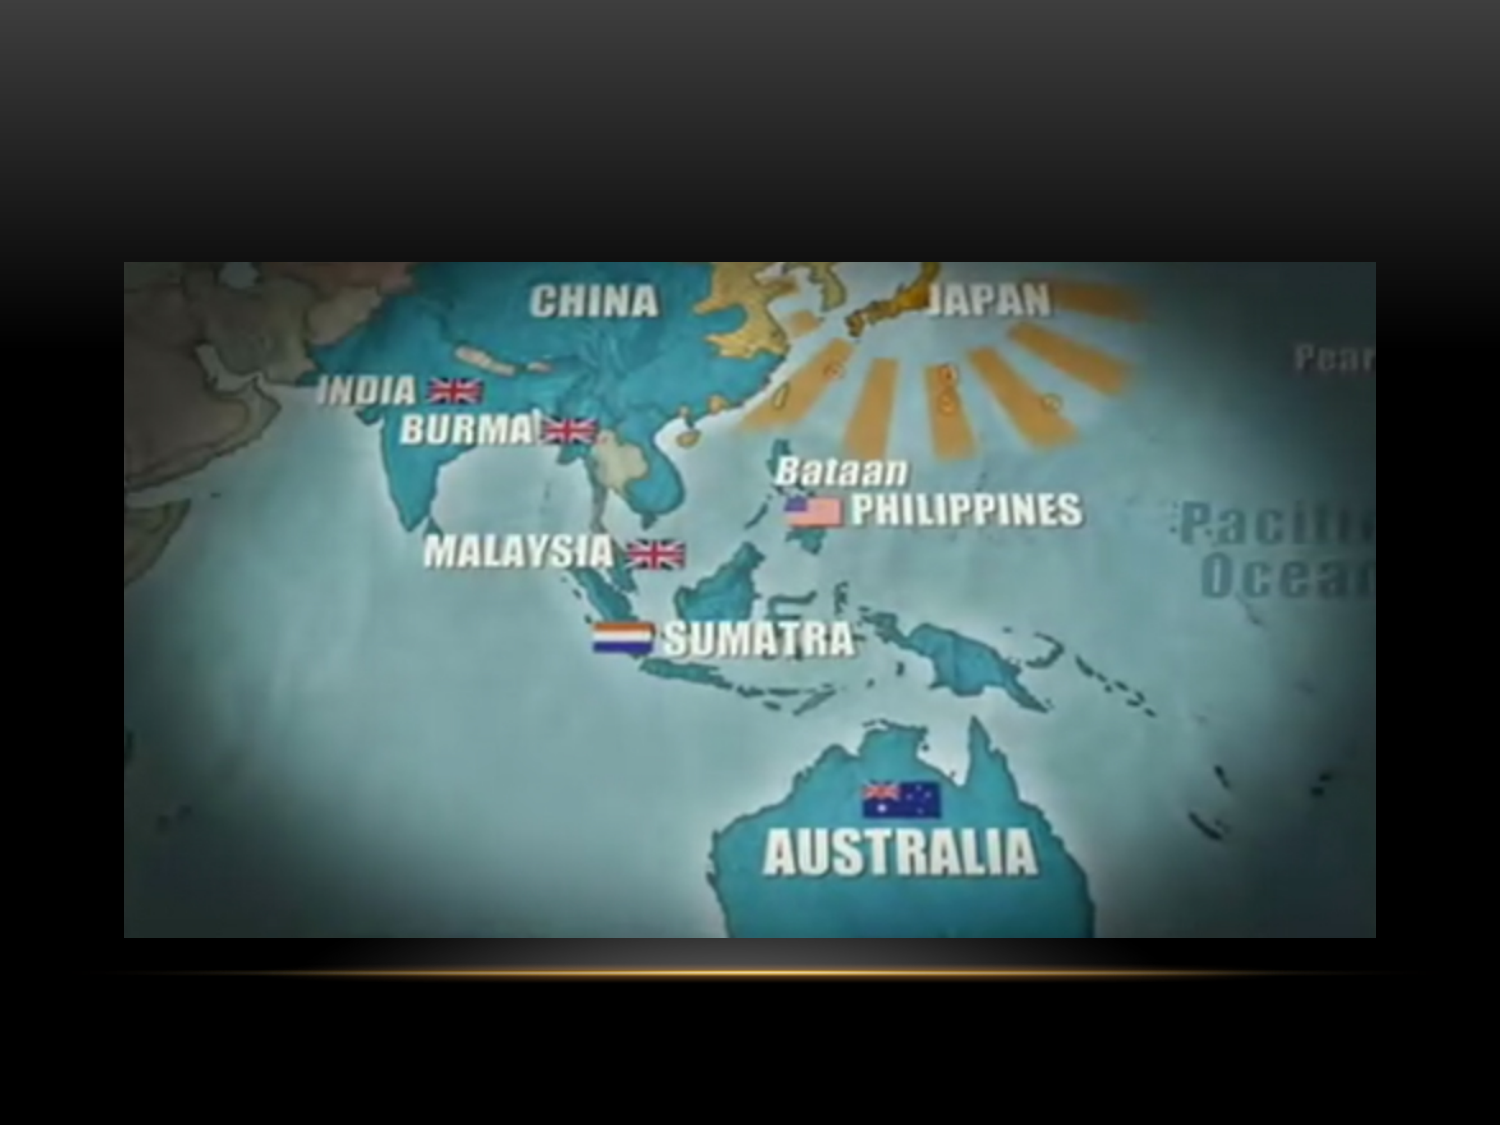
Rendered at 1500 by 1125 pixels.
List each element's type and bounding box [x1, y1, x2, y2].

picture [0, 0, 1500, 1125]
list [124, 262, 1376, 938]
